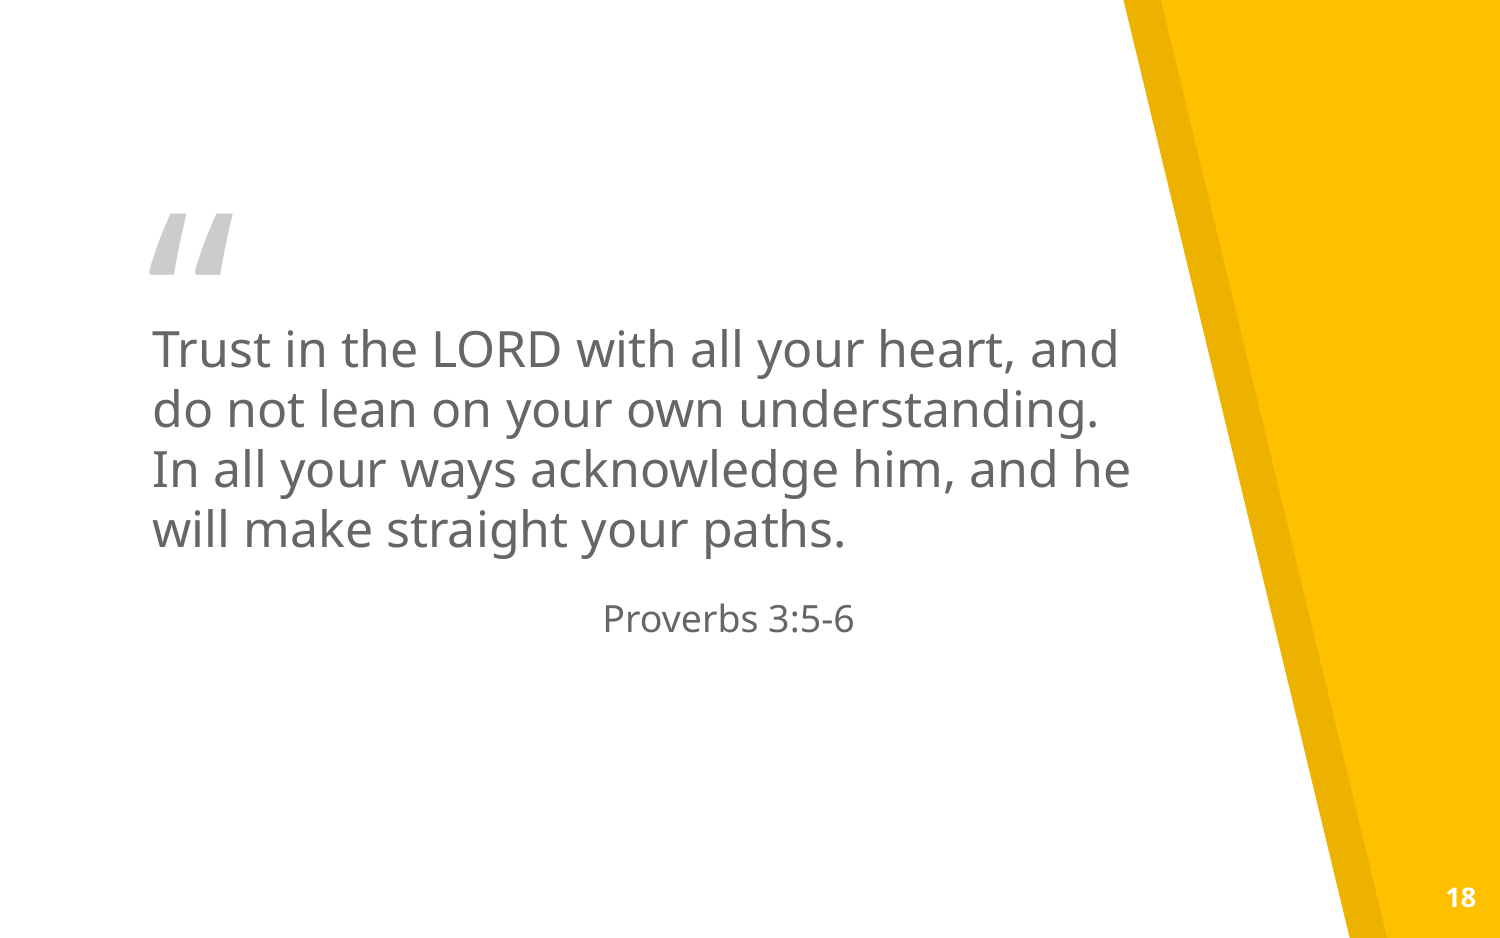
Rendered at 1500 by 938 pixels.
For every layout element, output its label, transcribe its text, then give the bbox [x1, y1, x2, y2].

list Trust in the Lord with all your heart, and do not lean on your own understanding. In all your ways acknowledge him, and he will make straight your paths. Proverbs 3:5-6 [137, 302, 1200, 714]
slide_number 18 [1401, 865, 1492, 938]
